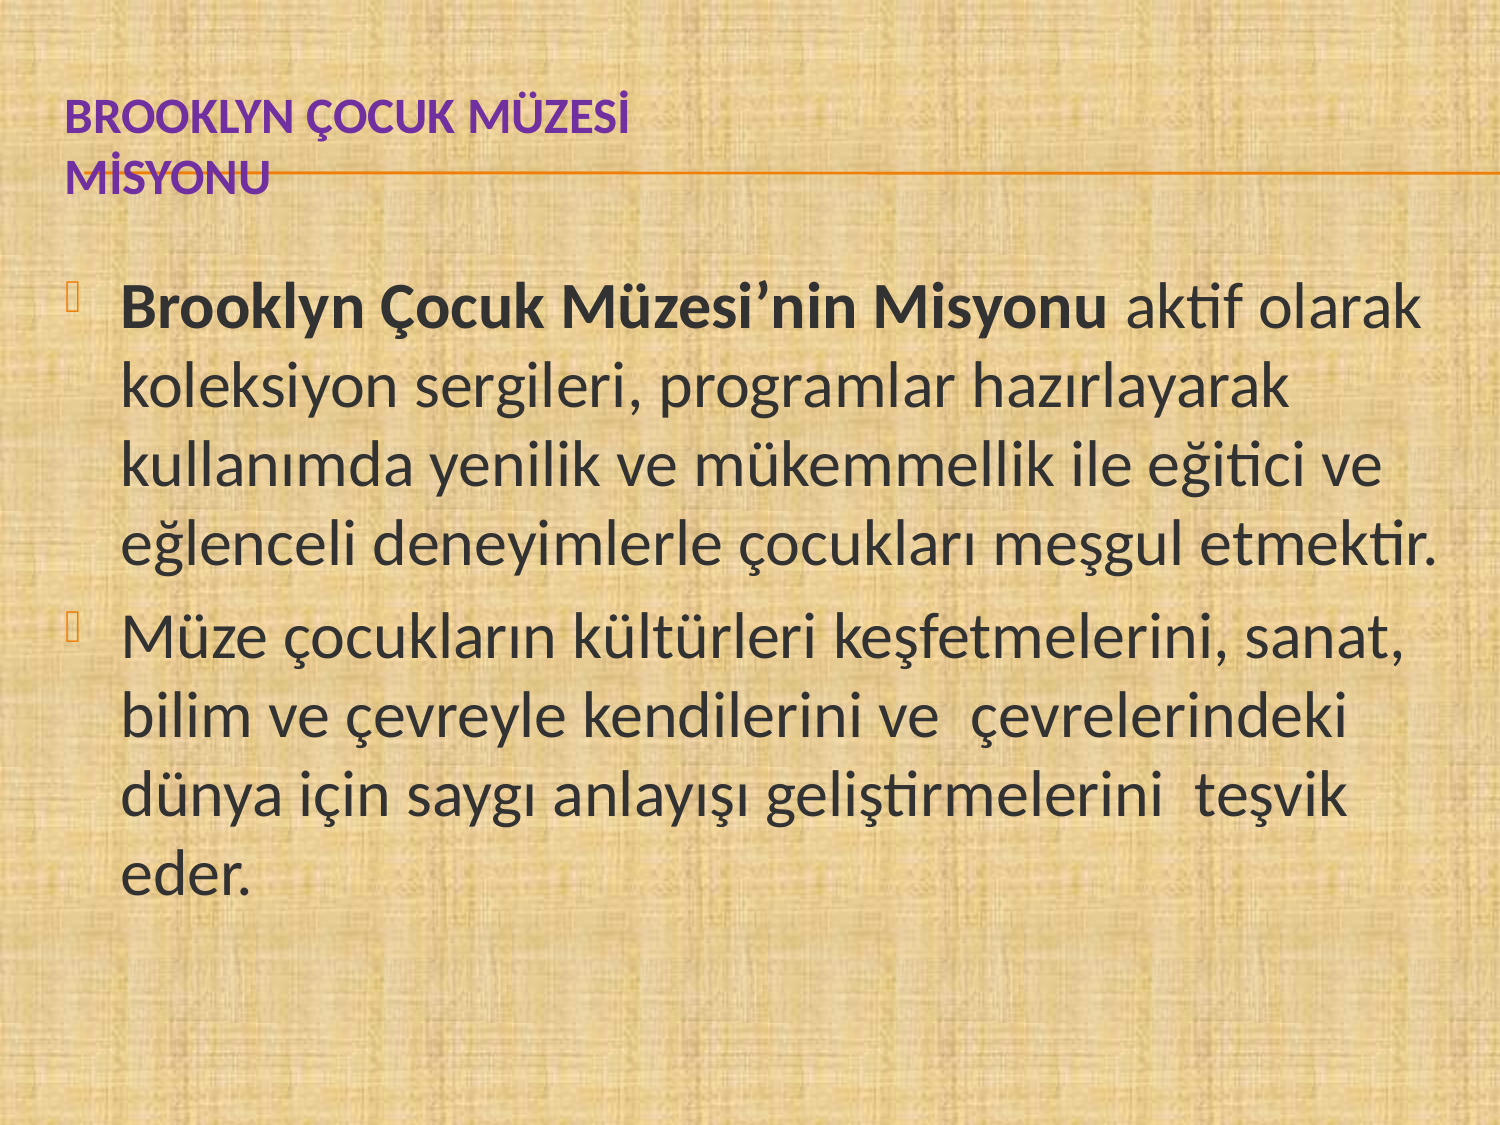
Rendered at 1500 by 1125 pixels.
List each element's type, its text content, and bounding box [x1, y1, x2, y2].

title BROOKLYN ÇOCUK MÜZESİ MİSYONU [50, 75, 1475, 213]
list Brooklyn Çocuk Müzesi’nin Misyonu aktif olarak koleksiyon sergileri, programlar hazırlayarak kullanımda yenilik ve mükemmellik ile eğitici ve eğlenceli deneyimlerle çocukları meşgul etmektir. Müze çocukların kültürleri keşfetmelerini, sanat, bilim ve çevreyle kendilerini ve çevrelerindeki dünya için saygı anlayışı geliştirmelerini teşvik eder. [50, 254, 1475, 998]
picture [0, 0, 1500, 1125]
